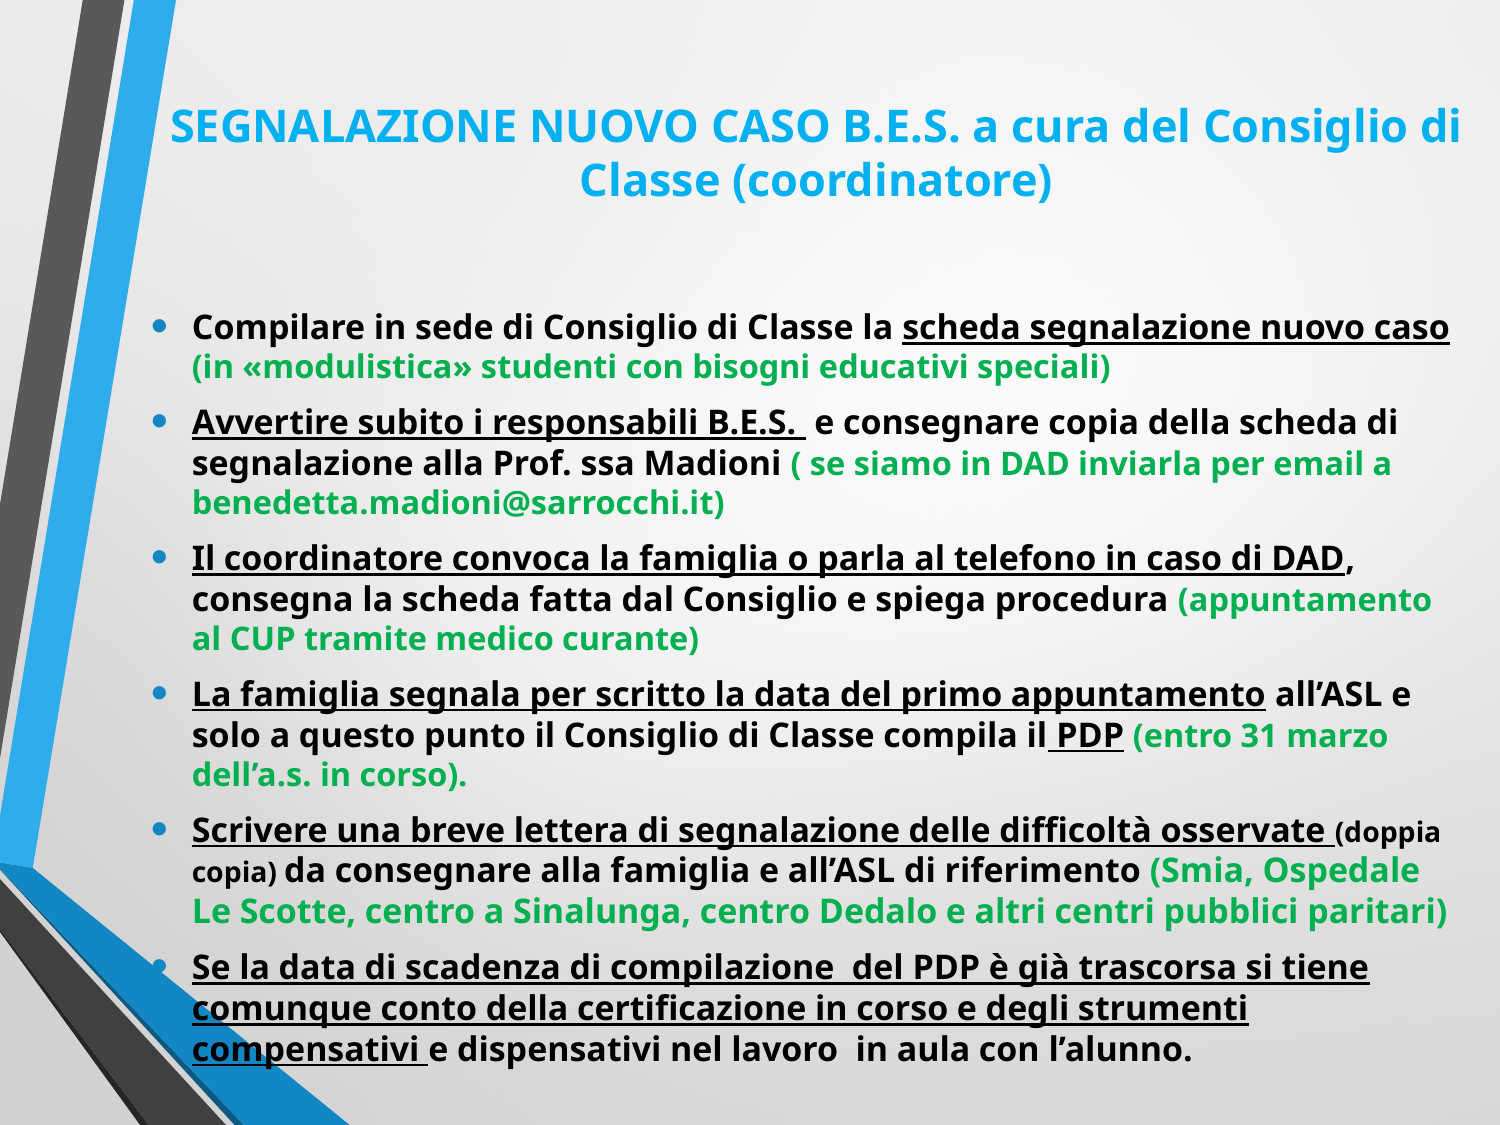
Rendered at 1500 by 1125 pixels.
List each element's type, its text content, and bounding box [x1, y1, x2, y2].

title SEGNALAZIONE NUOVO CASO B.E.S. a cura del Consiglio di Classe (coordinatore) [123, 90, 1500, 268]
list Compilare in sede di Consiglio di Classe la scheda segnalazione nuovo caso (in «modulistica» studenti con bisogni educativi speciali) Avvertire subito i responsabili B.E.S. e consegnare copia della scheda di segnalazione alla Prof. ssa Madioni ( se siamo in DAD inviarla per email a benedetta.madioni@sarrocchi.it) Il coordinatore convoca la famiglia o parla al telefono in caso di DAD, consegna la scheda fatta dal Consiglio e spiega procedura (appuntamento al CUP tramite medico curante) La famiglia segnala per scritto la data del primo appuntamento all’ASL e solo a questo punto il Consiglio di Classe compila il PDP (entro 31 marzo dell’a.s. in corso). Scrivere una breve lettera di segnalazione delle difficoltà osservate (doppia copia) da consegnare alla famiglia e all’ASL di riferimento (Smia, Ospedale Le Scotte, centro a Sinalunga, centro Dedalo e altri centri pubblici paritari) Se la data di scadenza di compilazione del PDP è già trascorsa si tiene comunque conto della certificazione in corso e degli strumenti compensativi e dispensativi nel lavoro in aula con l’alunno. [135, 298, 1483, 1125]
